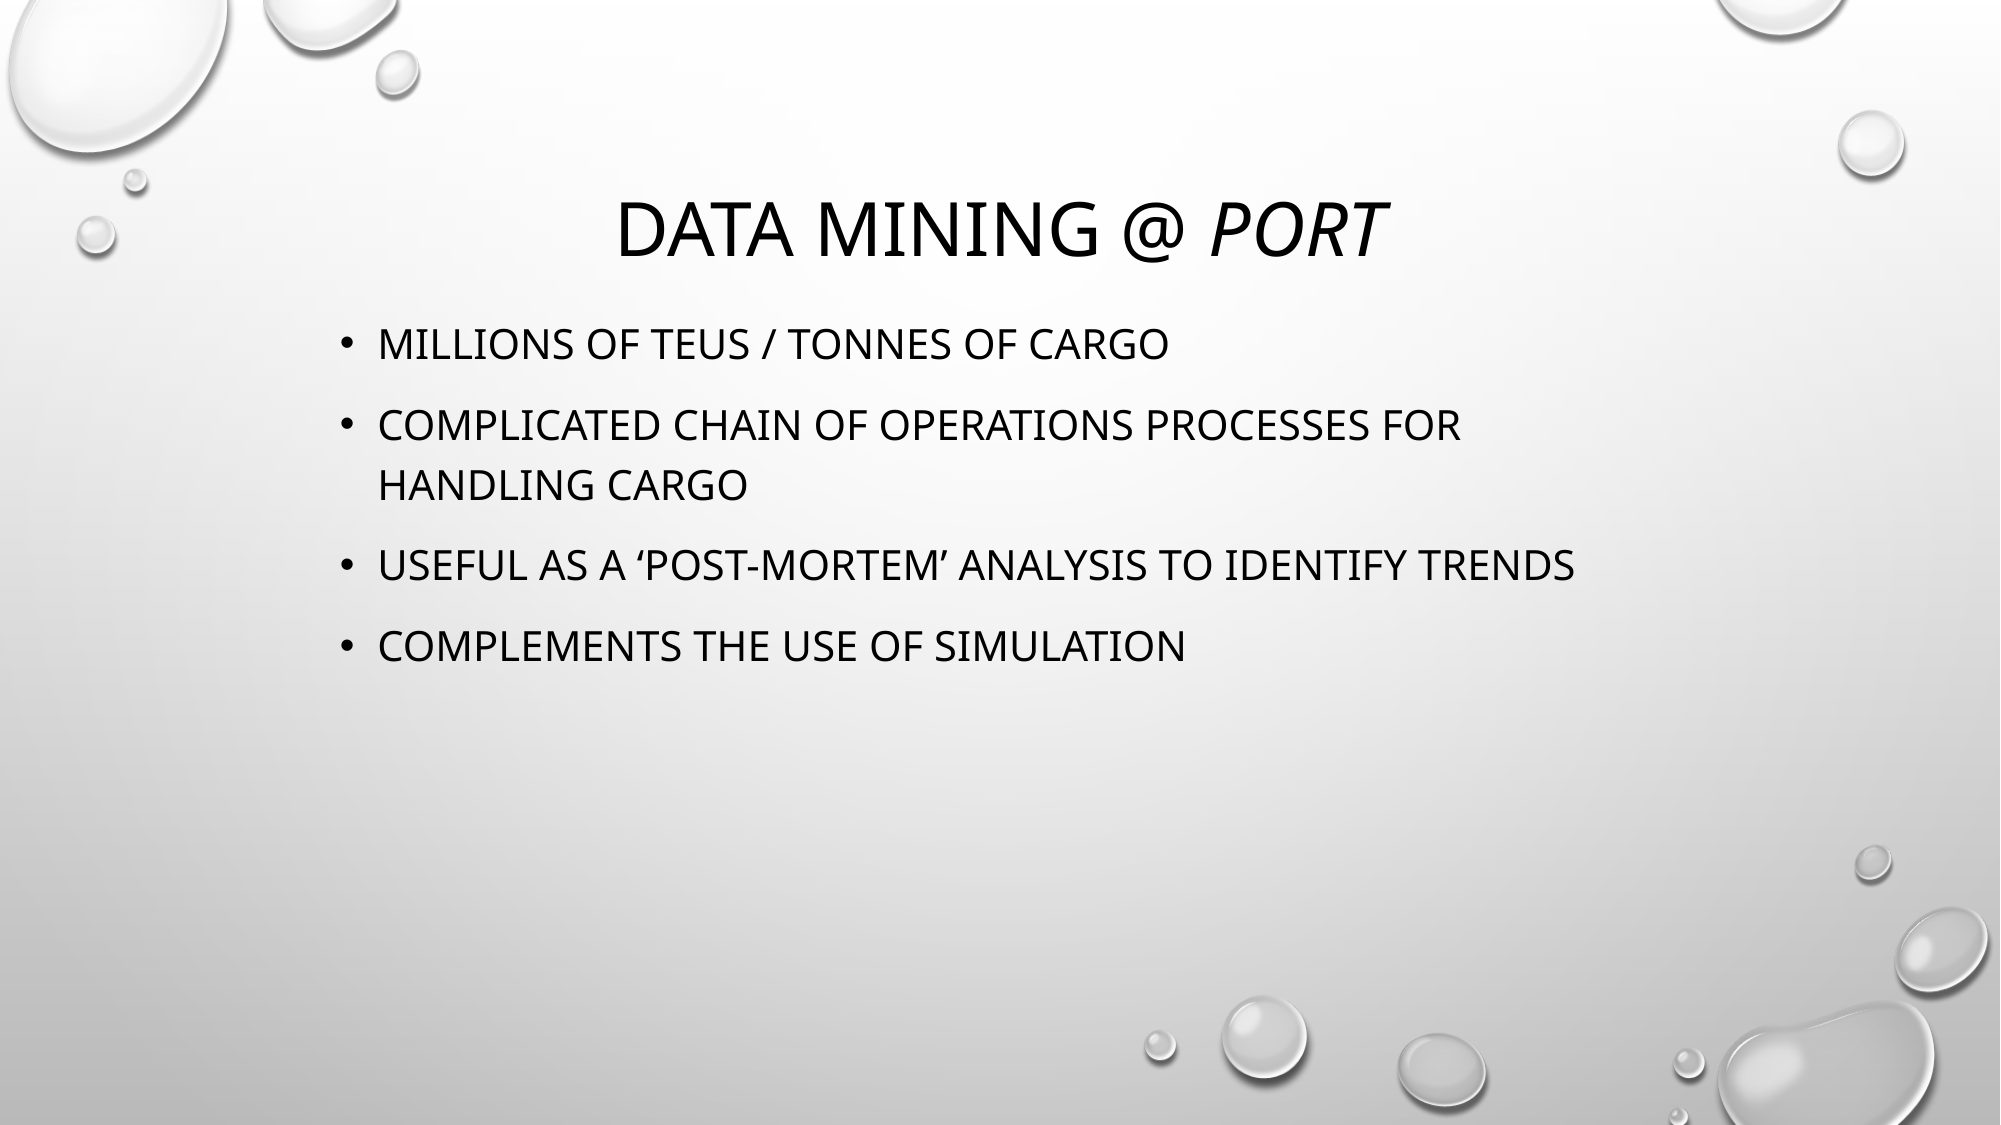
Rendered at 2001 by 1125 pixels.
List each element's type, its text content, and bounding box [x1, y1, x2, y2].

title Data Mining @ Port [149, 101, 1851, 364]
picture [0, 0, 2000, 1125]
list Millions of TEUs / tonnes of cargo Complicated chain of operations processes for handling cargo Useful as a ‘post-mortem’ analysis to identify trends Complements the use of simulation [324, 299, 1675, 1044]
